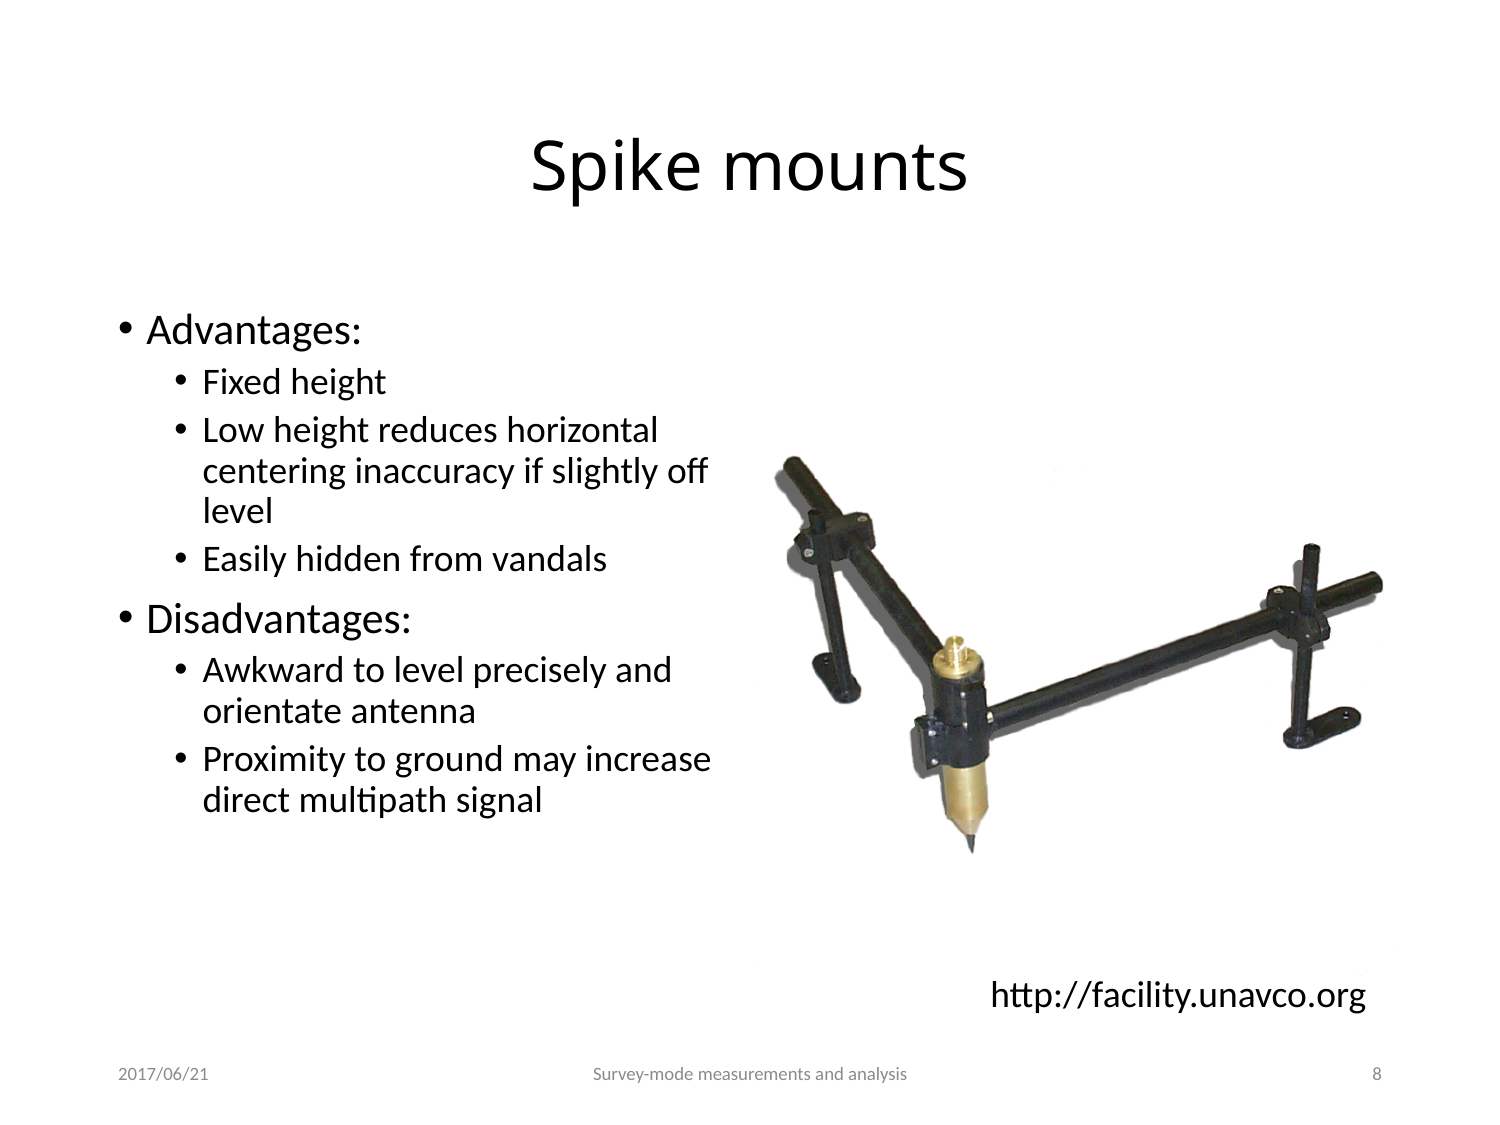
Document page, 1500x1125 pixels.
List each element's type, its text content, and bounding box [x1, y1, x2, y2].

slide_number 7 [1059, 1042, 1397, 1103]
title Spike mounts [103, 59, 1397, 278]
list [759, 337, 1397, 976]
list Advantages: Fixed height Low height reduces horizontal centering inaccuracy if slightly off level Easily hidden from vandals Disadvantages: Awkward to level precisely and orientate antenna Proximity to ground may increase direct multipath signal [103, 299, 741, 1014]
footer Survey-mode measurements and analysis [496, 1042, 1004, 1103]
text_box http://facility.unavco.org [975, 976, 1382, 1023]
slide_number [103, 1042, 441, 1103]
